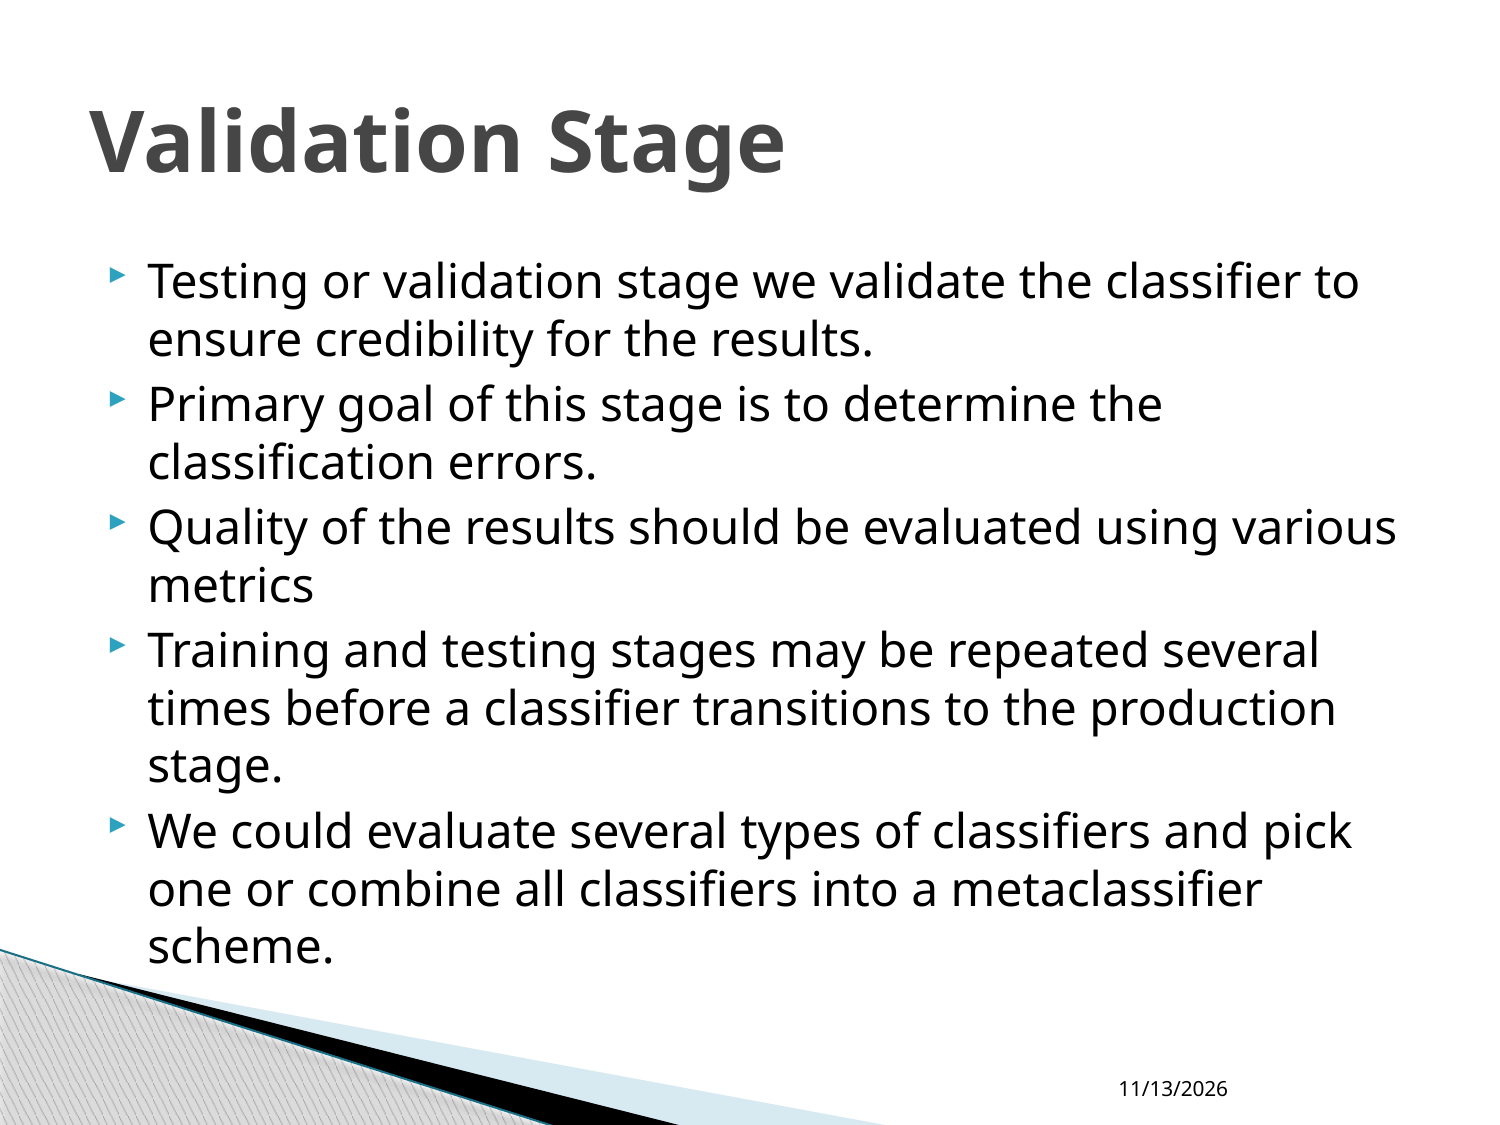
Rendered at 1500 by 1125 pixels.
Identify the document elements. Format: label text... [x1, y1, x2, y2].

list Testing or validation stage we validate the classifier to ensure credibility for the results. Primary goal of this stage is to determine the classification errors. Quality of the results should be evaluated using various metrics Training and testing stages may be repeated several times before a classifier transitions to the production stage. We could evaluate several types of classifiers and pick one or combine all classifiers into a metaclassifier scheme. [75, 243, 1425, 986]
title Validation Stage [75, 45, 1425, 233]
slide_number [1103, 1051, 1419, 1112]
